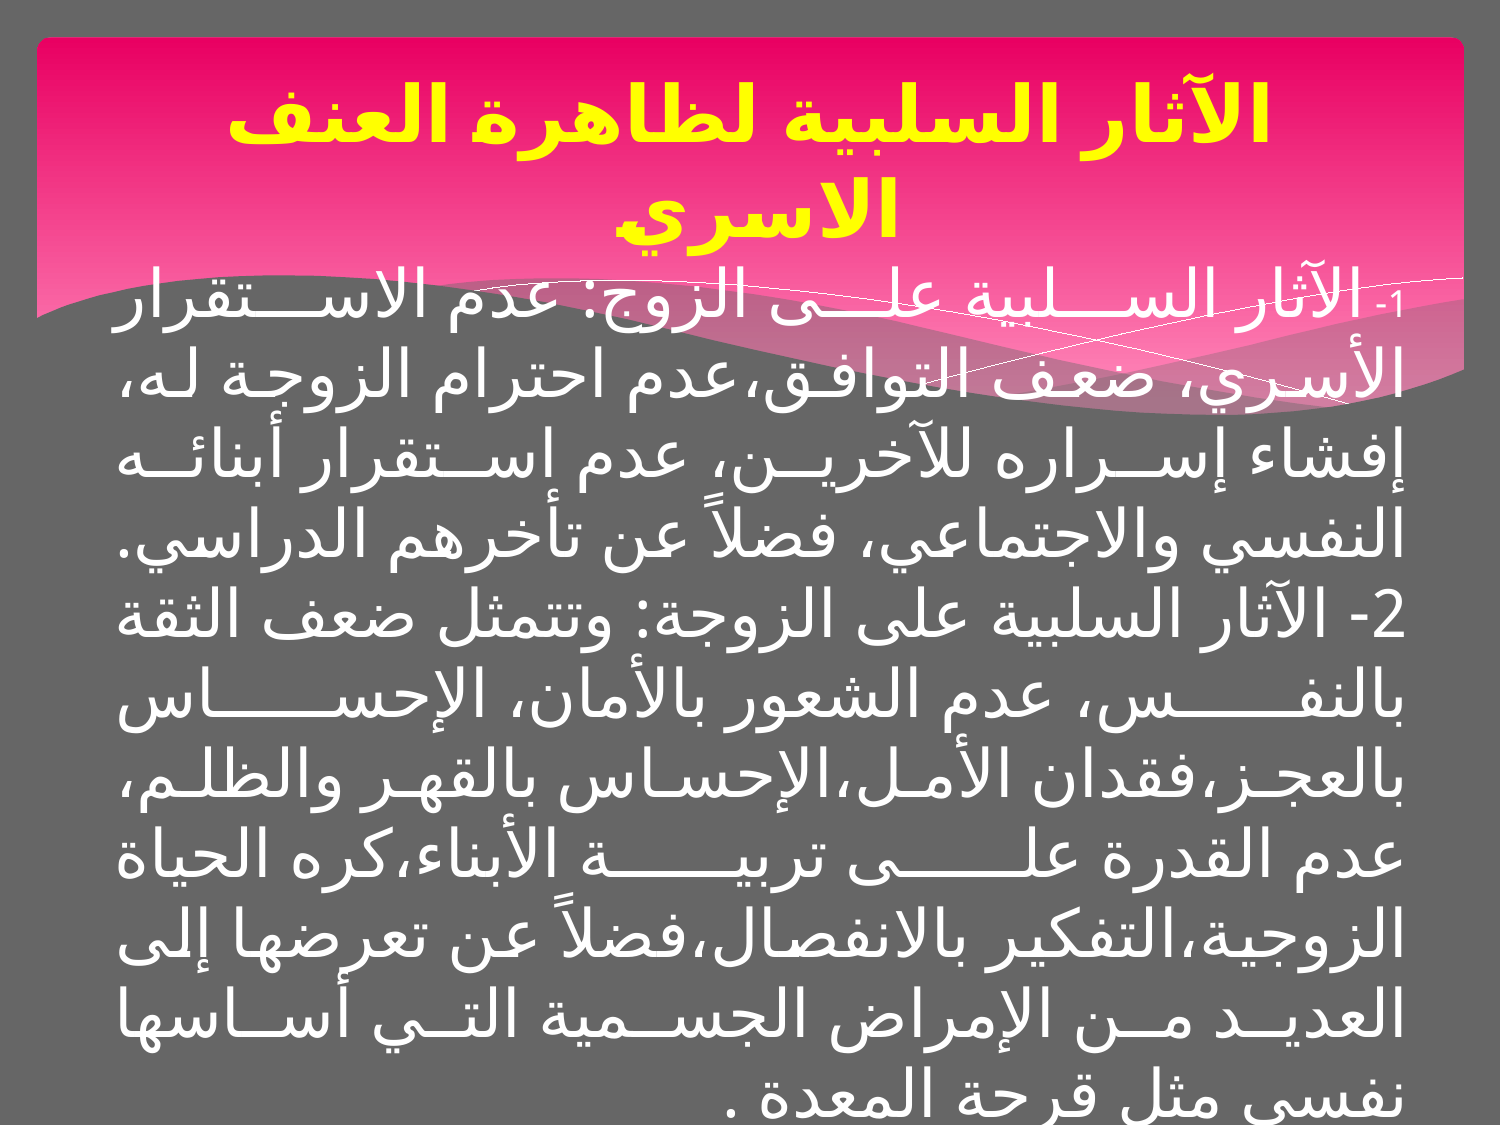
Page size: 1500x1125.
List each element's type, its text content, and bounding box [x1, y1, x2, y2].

text_box 1- الآثار السلبية على الزوج: عدم الاستقرار الأسري، ضعف التوافق،عدم احترام الزوجة له، إفشاء إسراره للآخرين، عدم استقرار أبنائه النفسي والاجتماعي، فضلاً عن تأخرهم الدراسي. 2- الآثار السلبية على الزوجة: وتتمثل ضعف الثقة بالنفس، عدم الشعور بالأمان، الإحساس بالعجز،فقدان الأمل،الإحساس بالقهر والظلم، عدم القدرة على تربية الأبناء،كره الحياة الزوجية،التفكير بالانفصال،فضلاً عن تعرضها إلى العديد من الإمراض الجسمية التي أساسها نفسي مثل قرحة المعدة . [100, 243, 1424, 1125]
title الآثار السلبية لظاهرة العنف الاسري [75, 55, 1425, 261]
